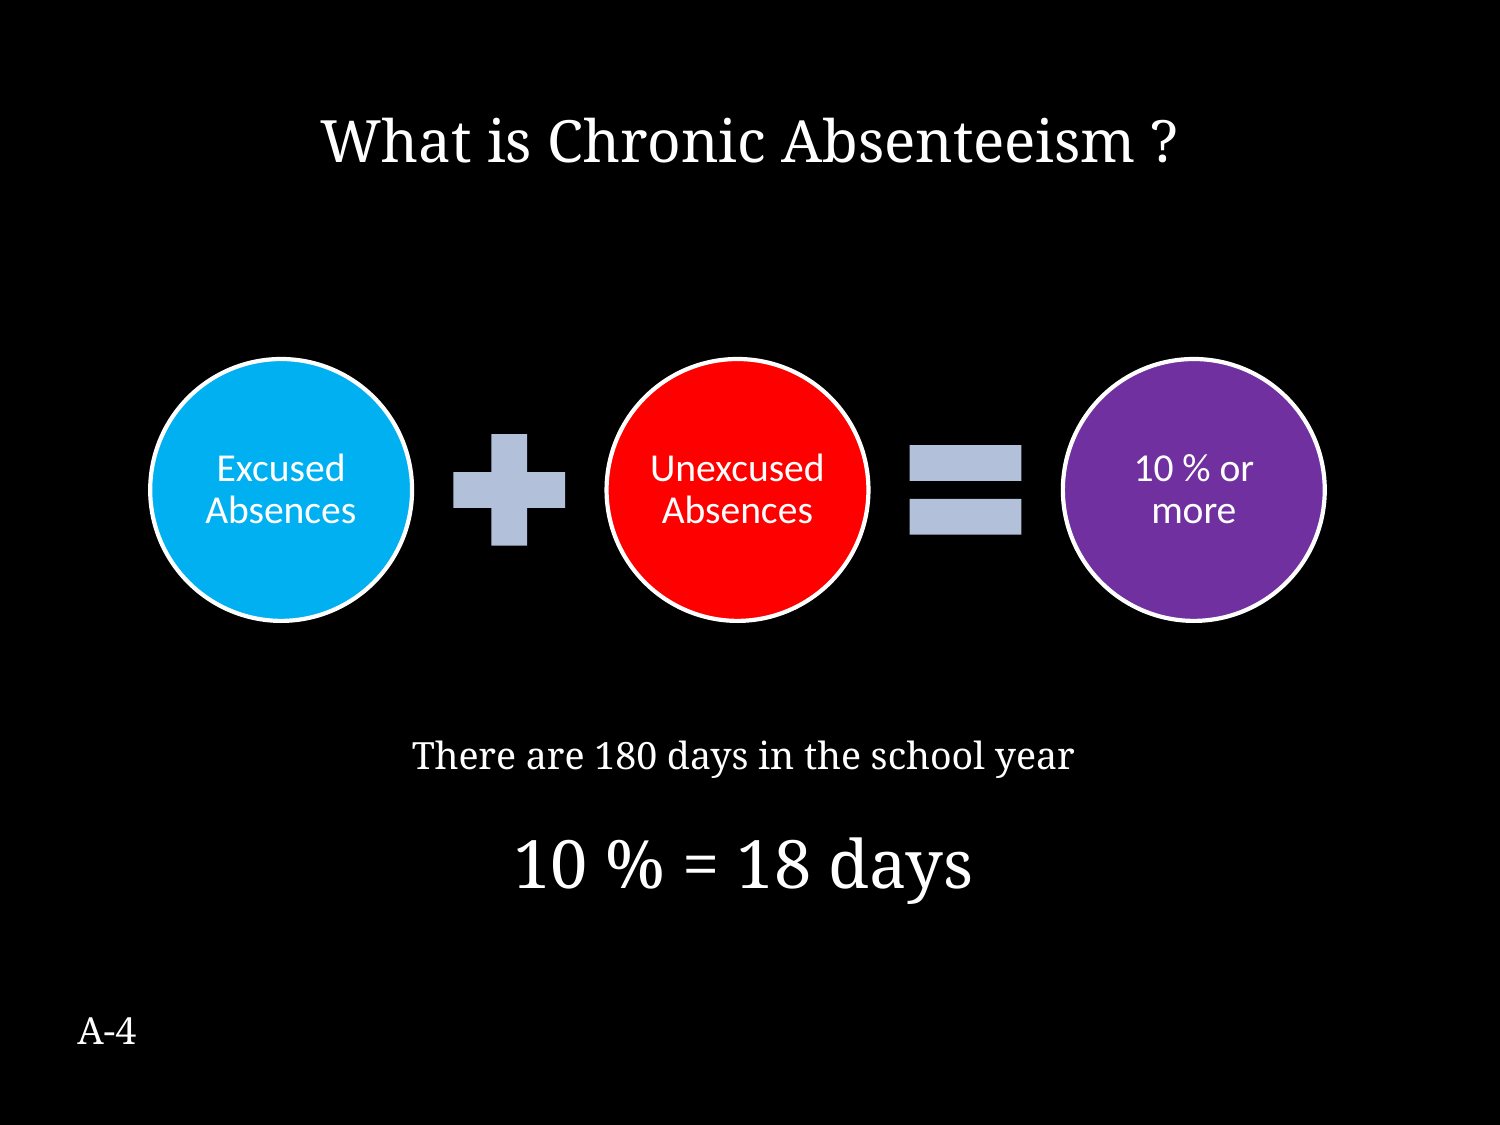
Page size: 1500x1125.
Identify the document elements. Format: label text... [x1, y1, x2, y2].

text_box There are 180 days in the school year 10 % = 18 days [149, 724, 1338, 910]
title What is Chronic Absenteeism ? [75, 45, 1425, 233]
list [149, 124, 1326, 856]
text_box A-4 [62, 999, 188, 1060]
